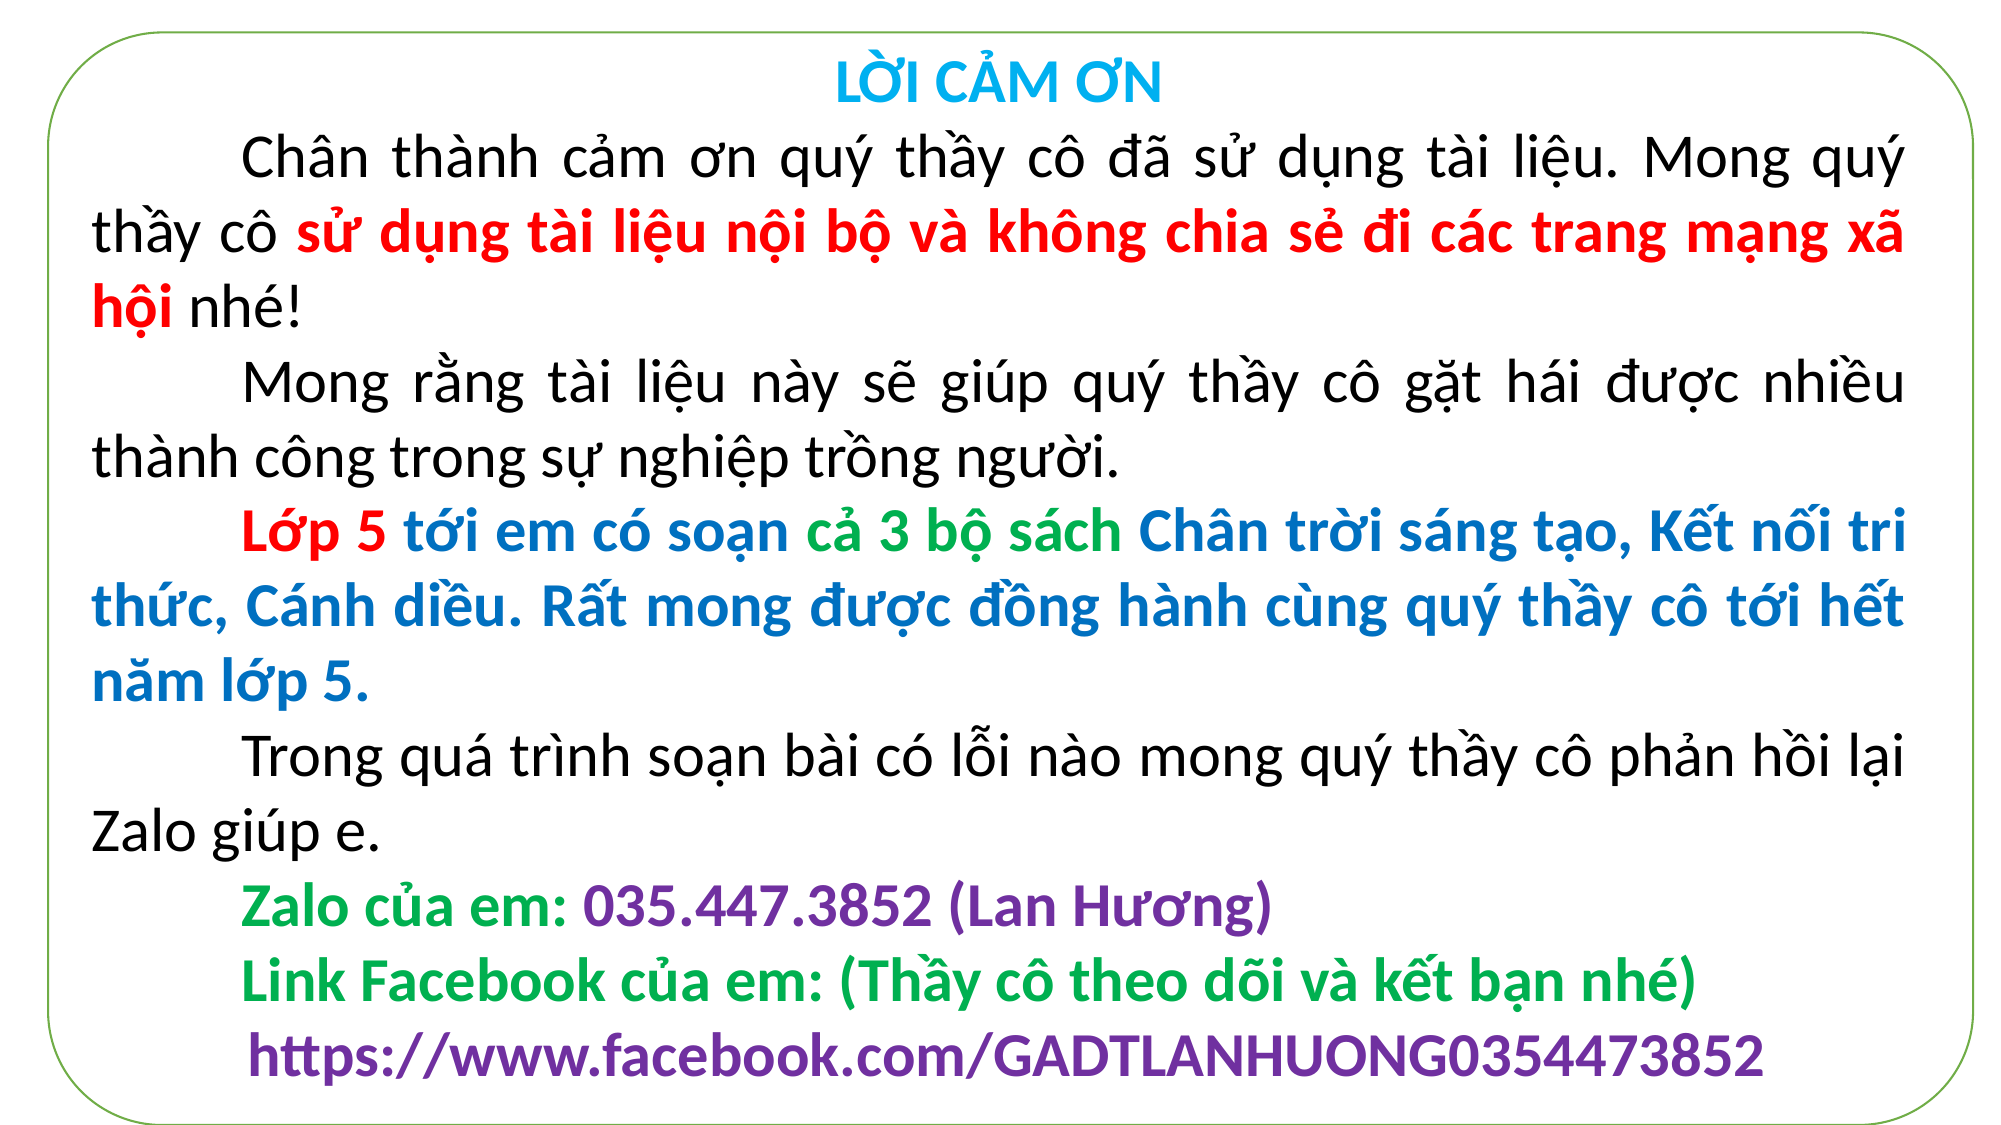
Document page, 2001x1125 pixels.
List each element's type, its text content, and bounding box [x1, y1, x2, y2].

text_box LỜI CẢM ƠN Chân thành cảm ơn quý thầy cô đã sử dụng tài liệu. Mong quý thầy cô sử dụng tài liệu nội bộ và không chia sẻ đi các trang mạng xã hội nhé! Mong rằng tài liệu này sẽ giúp quý thầy cô gặt hái được nhiều thành công trong sự nghiệp trồng người. Lớp 5 tới em có soạn cả 3 bộ sách Chân trời sáng tạo, Kết nối tri thức, Cánh diều. Rất mong được đồng hành cùng quý thầy cô tới hết năm lớp 5. Trong quá trình soạn bài có lỗi nào mong quý thầy cô phản hồi lại Zalo giúp e. Zalo của em: 035.447.3852 (Lan Hương) Link Facebook của em: (Thầy cô theo dõi và kết bạn nhé) https://www.facebook.com/GADTLANHUONG0354473852 [76, 32, 1924, 1125]
text_box [1924, 51, 1975, 1106]
text_box [47, 70, 76, 1088]
